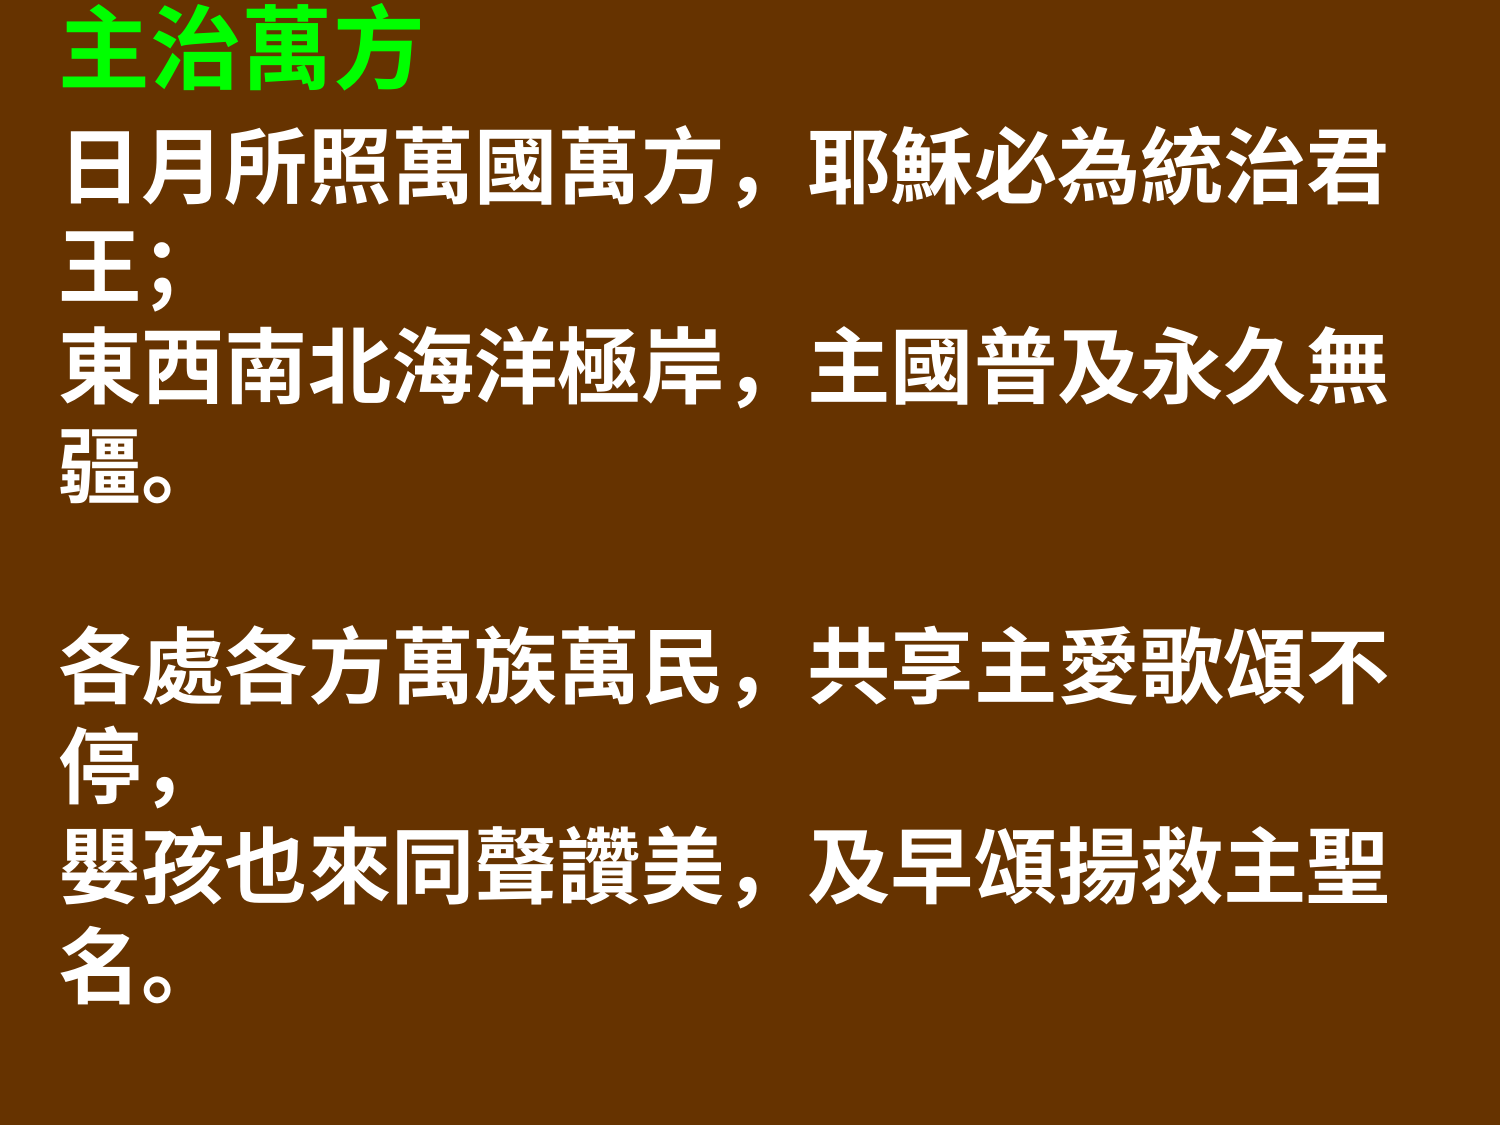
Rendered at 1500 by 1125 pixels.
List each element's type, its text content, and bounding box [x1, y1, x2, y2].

text_box 主治萬方 日月所照萬國萬方，耶穌必為統治君王； 東西南北海洋極岸，主國普及永久無疆。 各處各方萬族萬民，共享主愛歌頌不停， 嬰孩也來同聲讚美，及早頌揚救主聖名。 在主治下多蒙福樂，罪人跳出捆綁束縛， 倦者能享永恒安息，豐盈富足賜與貧者。 受造群生皆當奮興，特向君王尊崇致敬， [24, 0, 1463, 1125]
